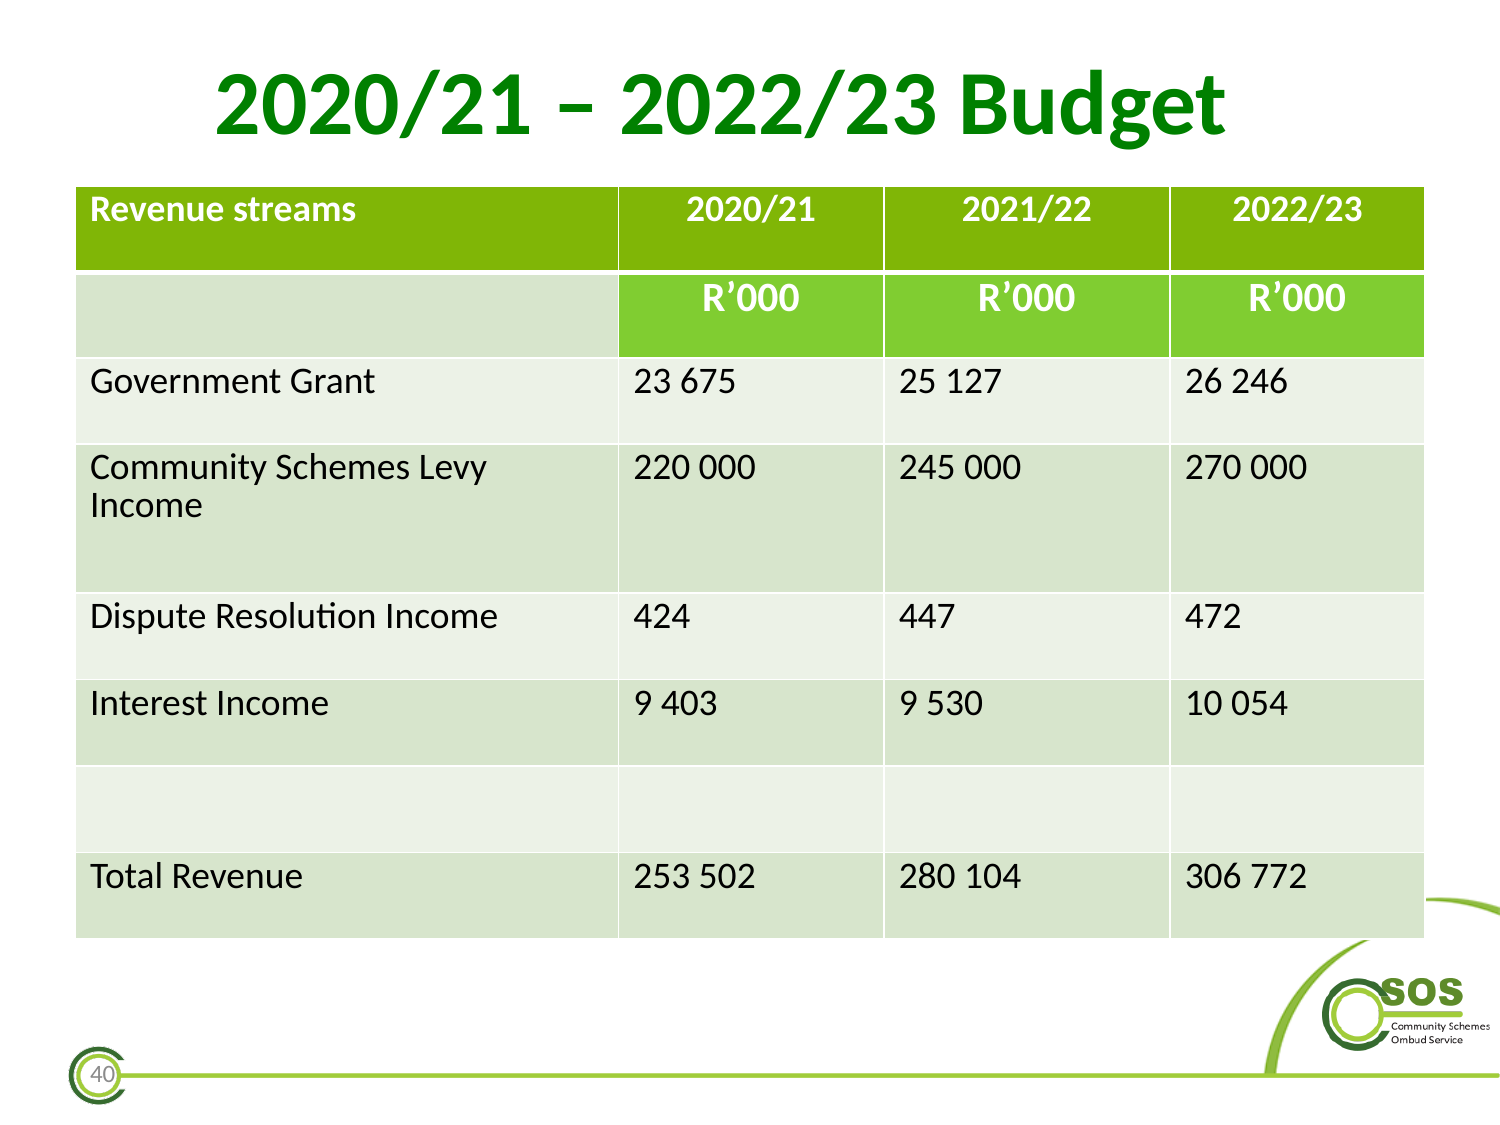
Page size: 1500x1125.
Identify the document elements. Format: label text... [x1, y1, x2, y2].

table_cell 280 104 [885, 853, 1169, 938]
table_cell 447 [885, 594, 1169, 679]
table_cell 253 502 [619, 853, 883, 938]
table_cell [76, 767, 618, 852]
table_cell 23 675 [619, 359, 883, 443]
table_header 2021/22 [885, 187, 1169, 270]
table_cell 472 [1171, 594, 1424, 679]
table_cell 10 054 [1171, 680, 1424, 765]
table_cell Government Grant [76, 359, 618, 443]
table_header 2020/21 [619, 187, 883, 270]
table_cell Community Schemes Levy Income [76, 445, 618, 592]
table_cell R’000 [885, 275, 1169, 357]
table_cell 270 000 [1171, 445, 1424, 592]
picture [66, 892, 1500, 1107]
table_cell 306 772 [1171, 853, 1424, 938]
table_cell [76, 275, 618, 357]
title 2020/21 – 2022/23 Budget [47, 24, 1398, 171]
table_cell [619, 767, 883, 852]
table_cell 245 000 [885, 445, 1169, 592]
table_cell [1171, 767, 1424, 852]
table_cell Dispute Resolution Income [76, 594, 618, 679]
table_cell 9 530 [885, 680, 1169, 765]
table_cell Interest Income [76, 680, 618, 765]
table_cell [885, 767, 1169, 852]
table_cell R’000 [619, 275, 883, 357]
table_cell 26 246 [1171, 359, 1424, 443]
table_cell R’000 [1171, 275, 1424, 357]
table_cell 25 127 [885, 359, 1169, 443]
table_header Revenue streams [76, 187, 618, 270]
table_cell Total Revenue [76, 853, 618, 938]
table_cell 9 403 [619, 680, 883, 765]
table_header 2022/23 [1171, 187, 1424, 270]
table_cell 220 000 [619, 445, 883, 592]
table_cell 424 [619, 594, 883, 679]
slide_number 40 [75, 1042, 425, 1103]
